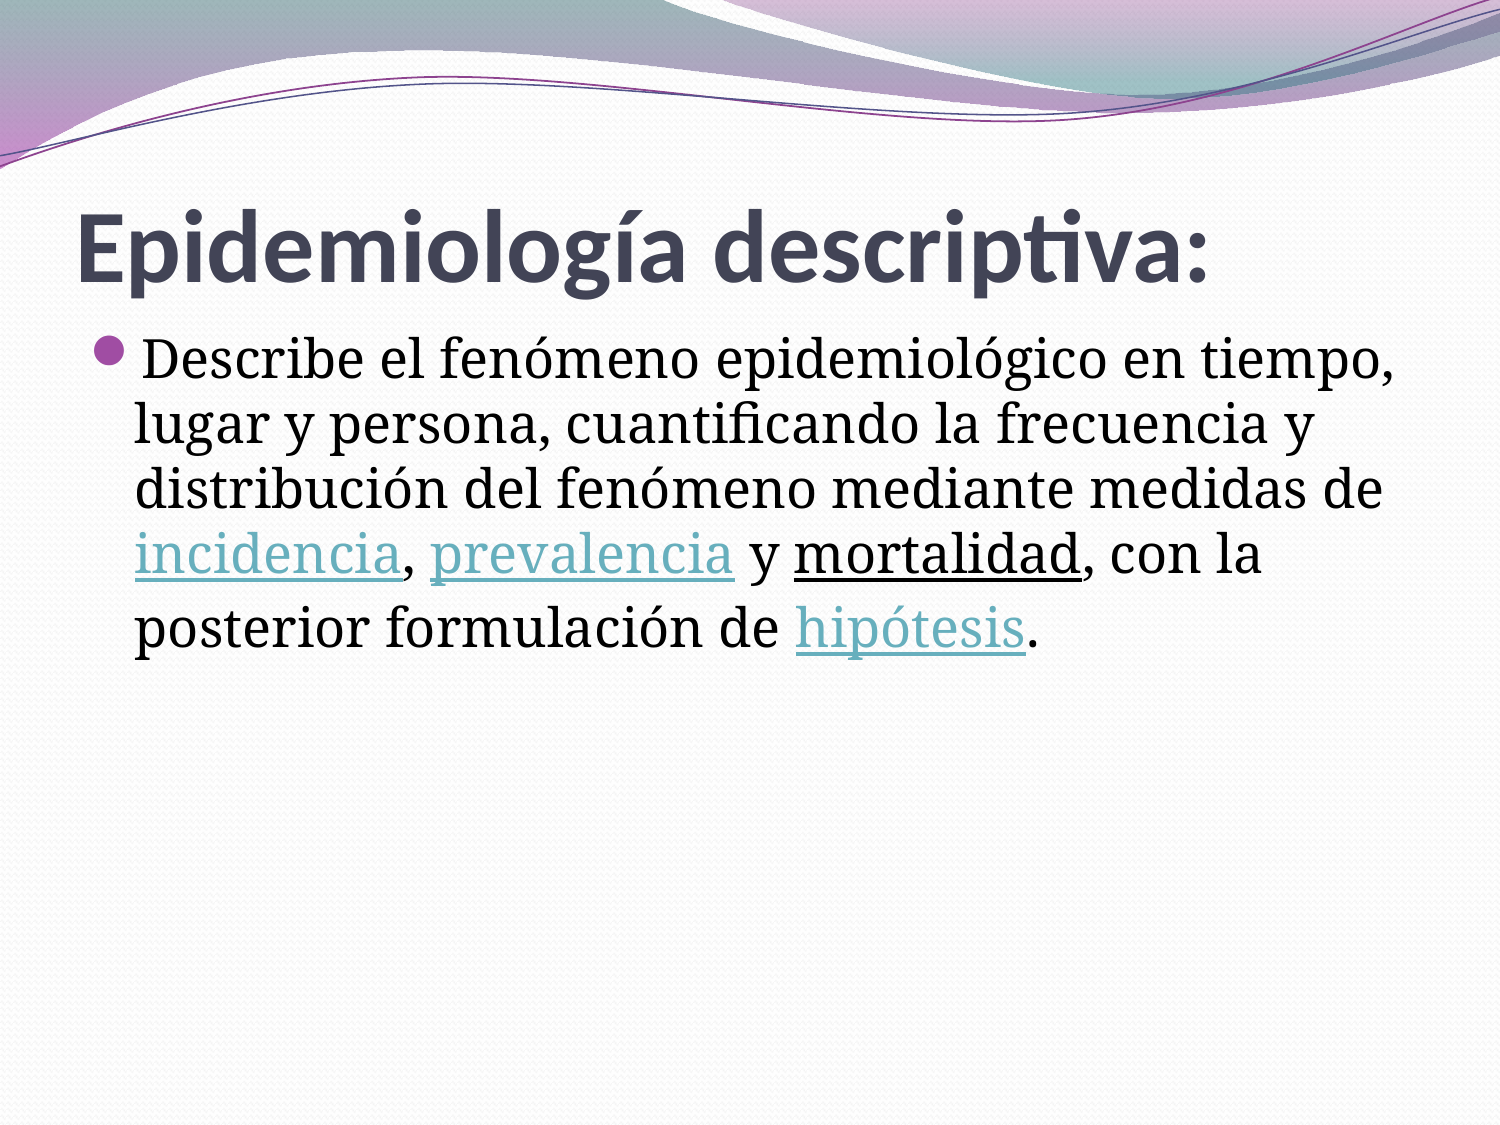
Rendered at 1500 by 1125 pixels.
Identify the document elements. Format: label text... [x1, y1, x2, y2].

title Epidemiología descriptiva: [75, 115, 1425, 303]
list Describe el fenómeno epidemiológico en tiempo, lugar y persona, cuantificando la frecuencia y distribución del fenómeno mediante medidas de incidencia, prevalencia y mortalidad, con la posterior formulación de hipótesis. [75, 317, 1425, 1038]
